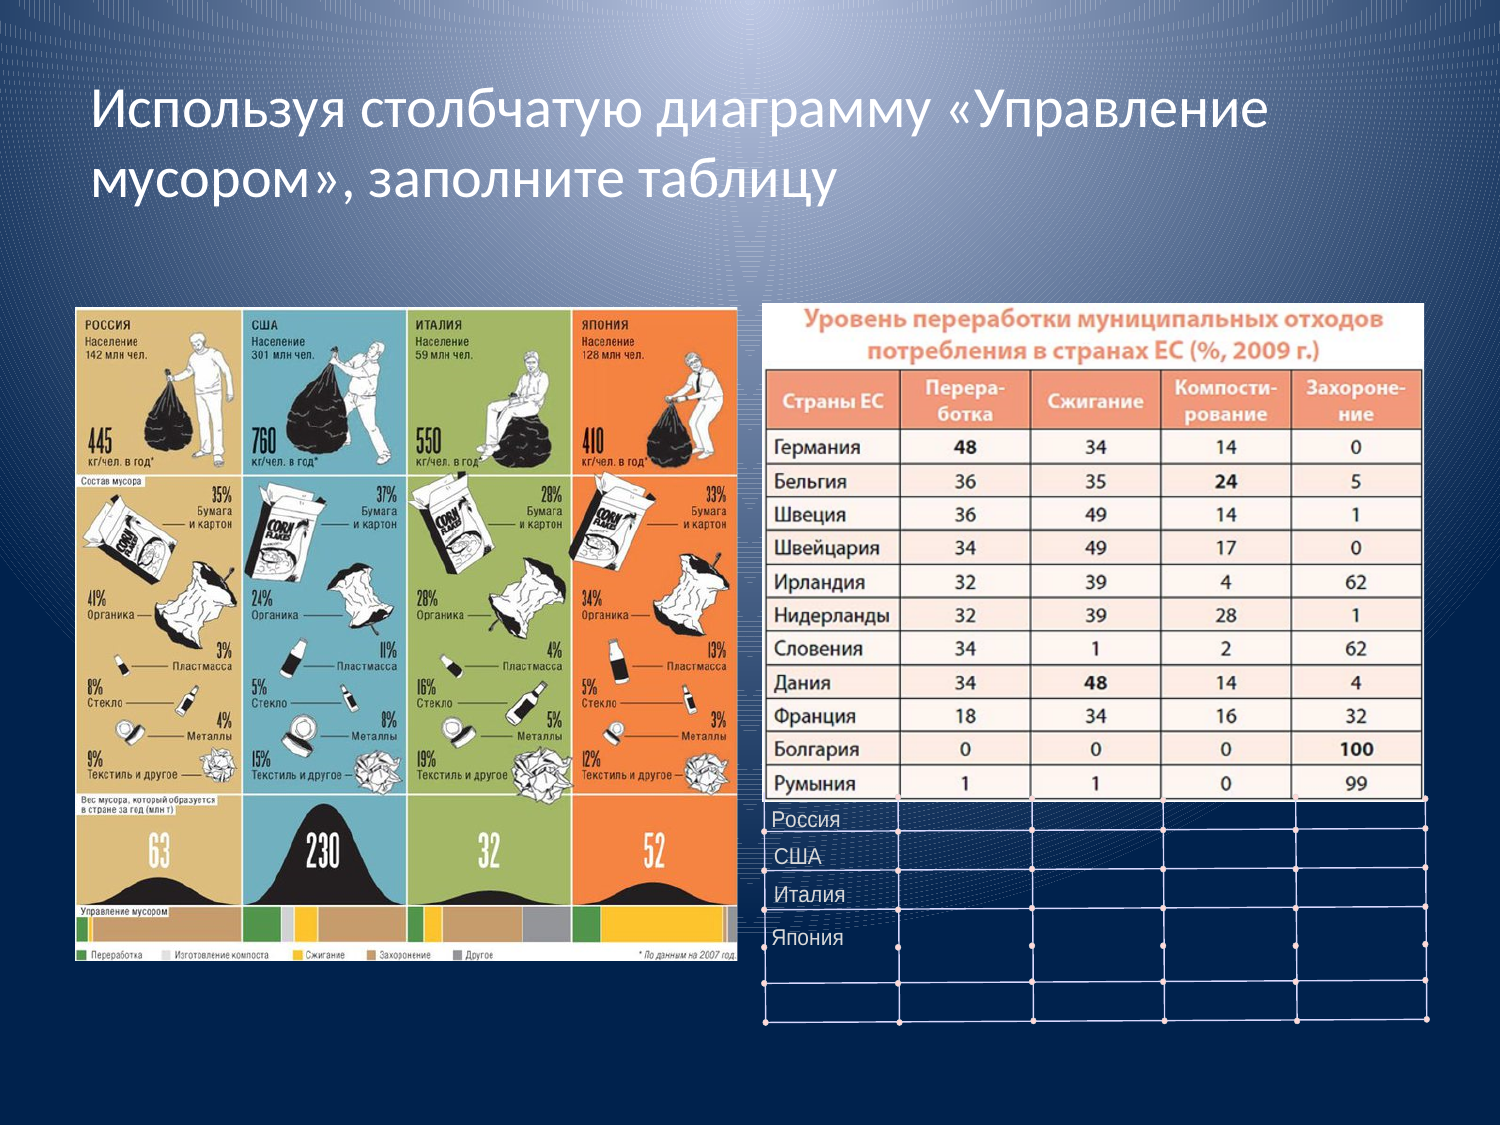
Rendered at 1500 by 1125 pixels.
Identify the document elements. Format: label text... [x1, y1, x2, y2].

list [761, 302, 1425, 773]
title Используя столбчатую диаграмму «Управление мусором», заполните таблицу [75, 45, 1425, 233]
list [74, 306, 738, 961]
picture [749, 774, 1500, 1064]
